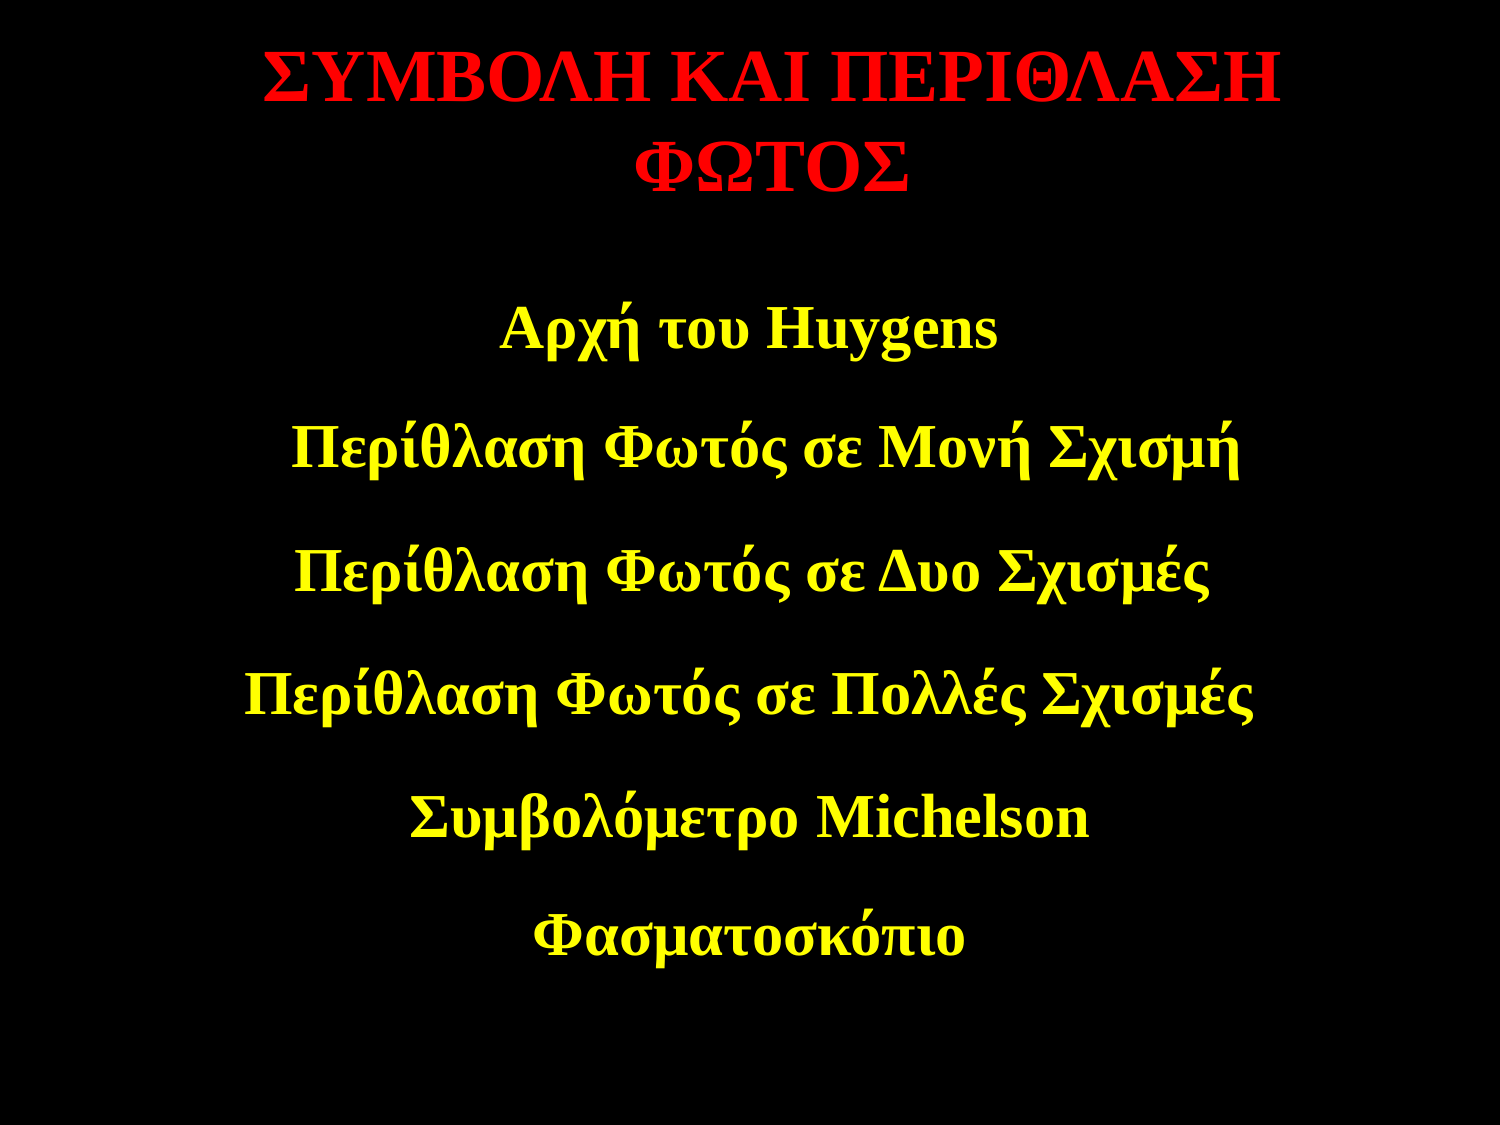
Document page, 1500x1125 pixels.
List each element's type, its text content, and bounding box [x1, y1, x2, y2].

title ΣΥΜΒΟΛΗ ΚΑΙ ΠΕΡΙΘΛΑΣΗ ΦΩΤΟΣ [135, 0, 1410, 237]
text_box Περίθλαση Φωτός σε Μονή Σχισμή [17, 397, 1500, 488]
subtitle Αρχή του Huygens [0, 278, 1500, 370]
text_box Περίθλαση Φωτός σε Πολλές Σχισμές [0, 645, 1500, 736]
text_box Περίθλαση Φωτός σε Δυο Σχισμές [1, 521, 1500, 612]
text_box Συμβολόμετρο Michelson [0, 767, 1500, 858]
text_box Φασματοσκόπιο [0, 885, 1500, 976]
